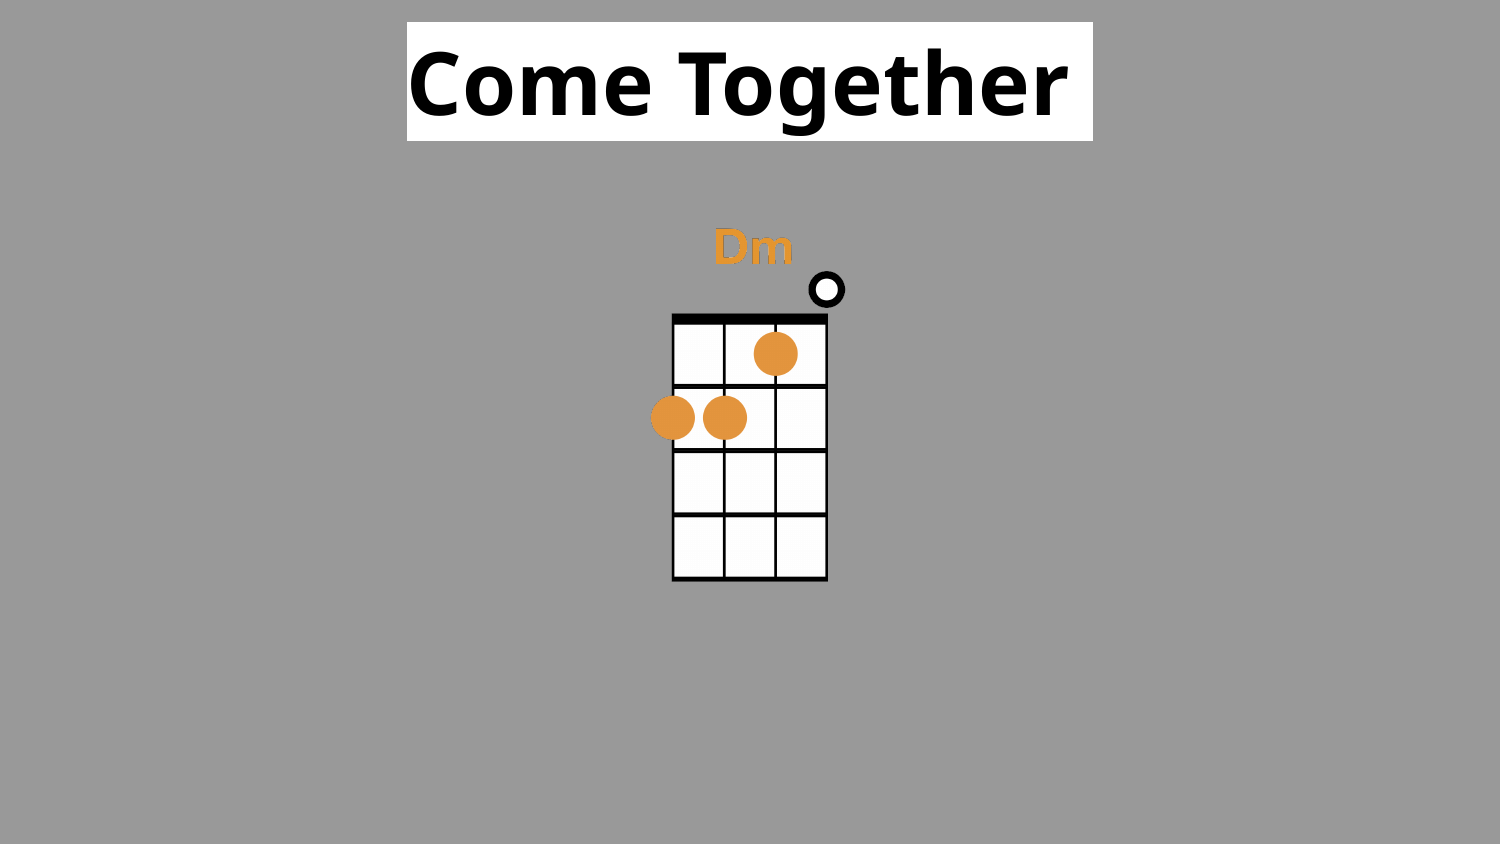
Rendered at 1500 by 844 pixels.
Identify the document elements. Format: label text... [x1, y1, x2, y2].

picture [643, 224, 857, 600]
title Come Together [51, 11, 1449, 148]
